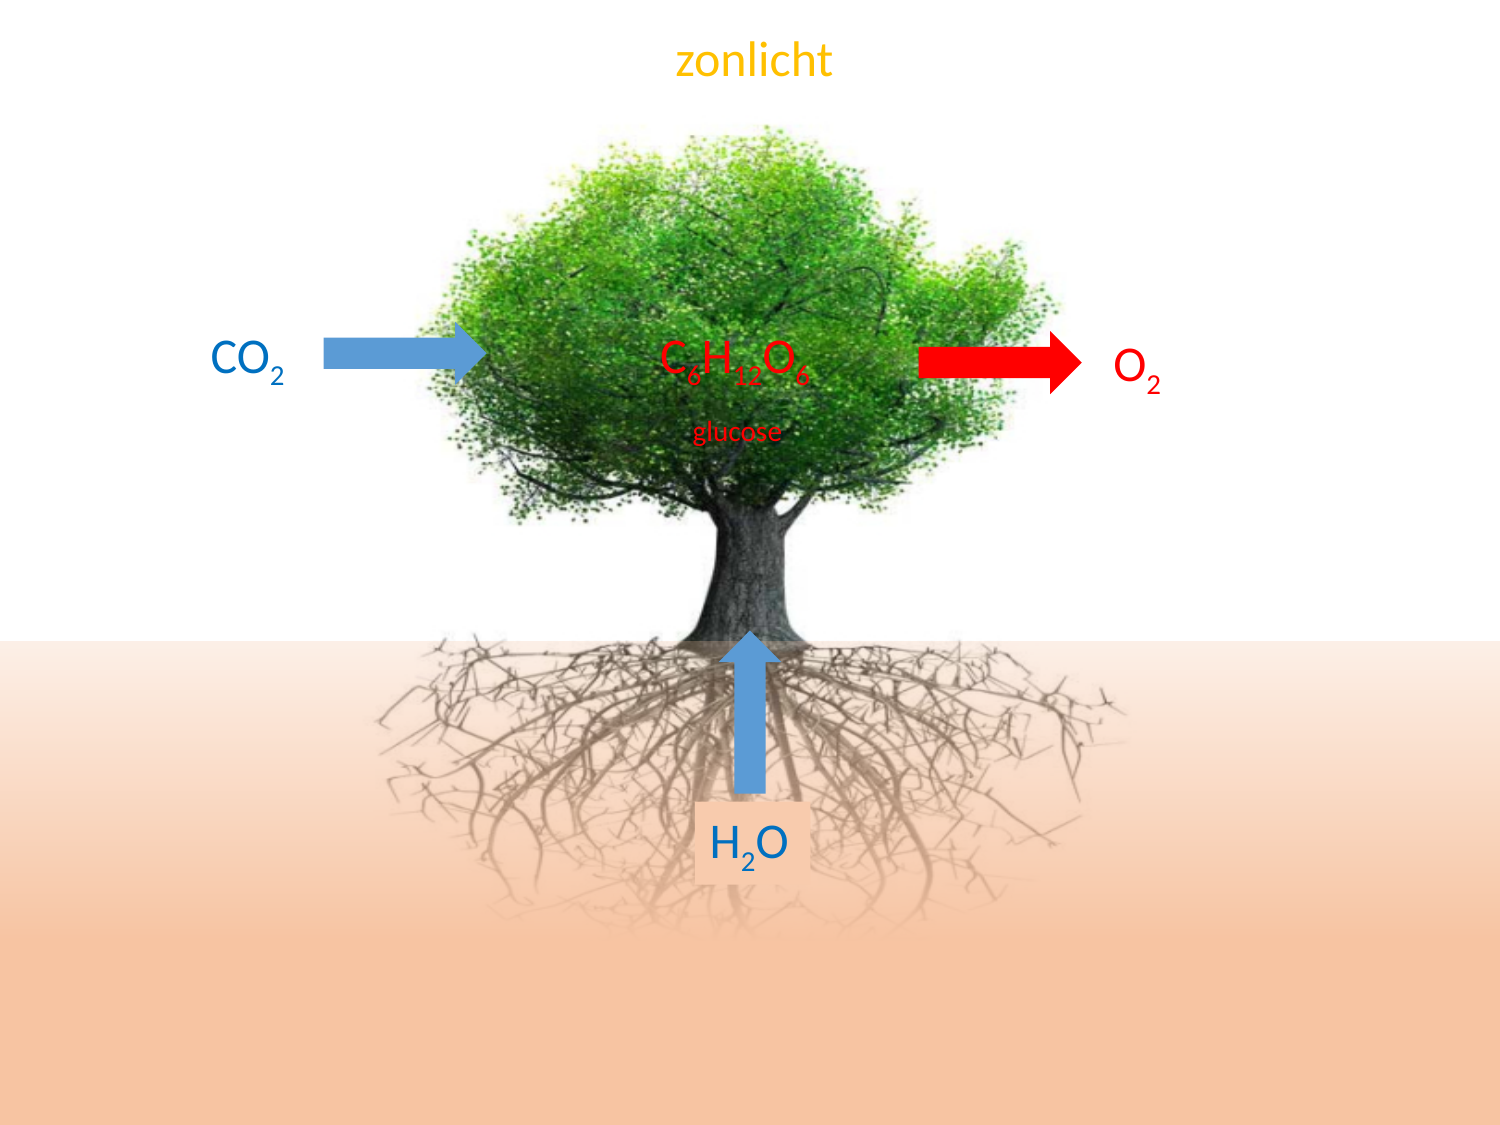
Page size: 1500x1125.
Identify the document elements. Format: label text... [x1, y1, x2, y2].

text_box zonlicht [649, 19, 855, 95]
text_box [0, 640, 1500, 1125]
picture [182, 104, 1292, 1029]
